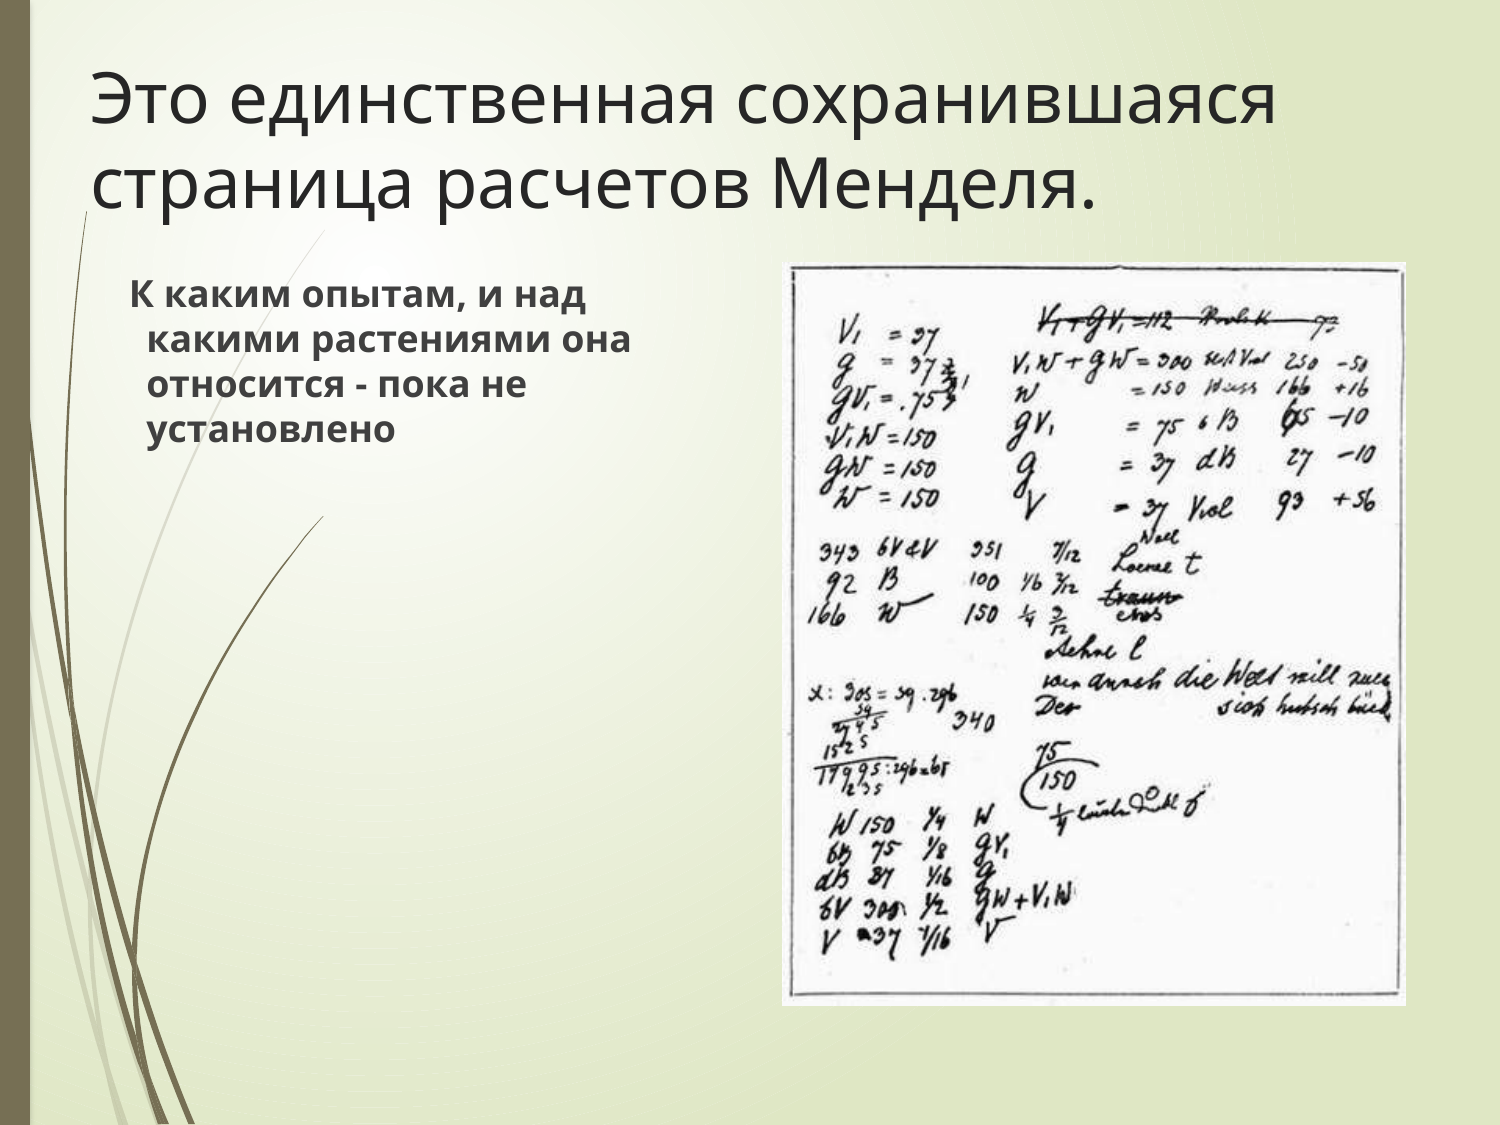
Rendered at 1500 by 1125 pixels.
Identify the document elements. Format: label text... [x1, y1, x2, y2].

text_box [781, 262, 1406, 1006]
list К каким опытам, и над какими растениями она относится - пока не установлено [75, 262, 738, 1006]
title Это единственная сохранившаяся страница расчетов Менделя. [75, 45, 1425, 234]
